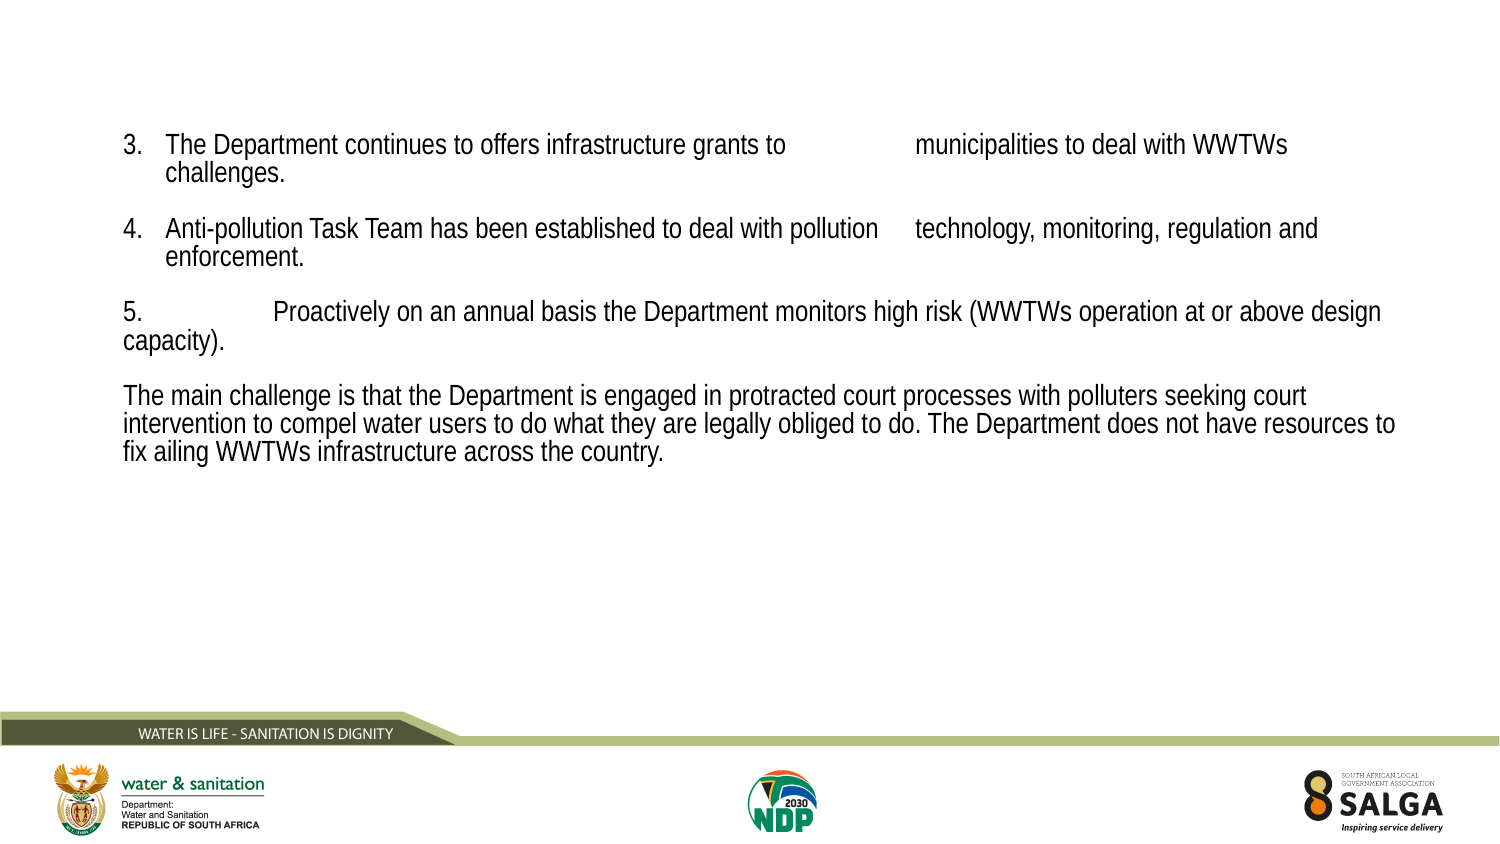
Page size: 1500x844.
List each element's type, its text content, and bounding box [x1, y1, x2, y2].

text_box The Department continues to offers infrastructure grants to municipalities to deal with WWTWs challenges. Anti-pollution Task Team has been established to deal with pollution technology, monitoring, regulation and enforcement. 5. Proactively on an annual basis the Department monitors high risk (WWTWs operation at or above design capacity). The main challenge is that the Department is engaged in protracted court processes with polluters seeking court intervention to compel water users to do what they are legally obliged to do. The Department does not have resources to fix ailing WWTWs infrastructure across the country. [108, 124, 1420, 503]
picture [0, 85, 1500, 844]
